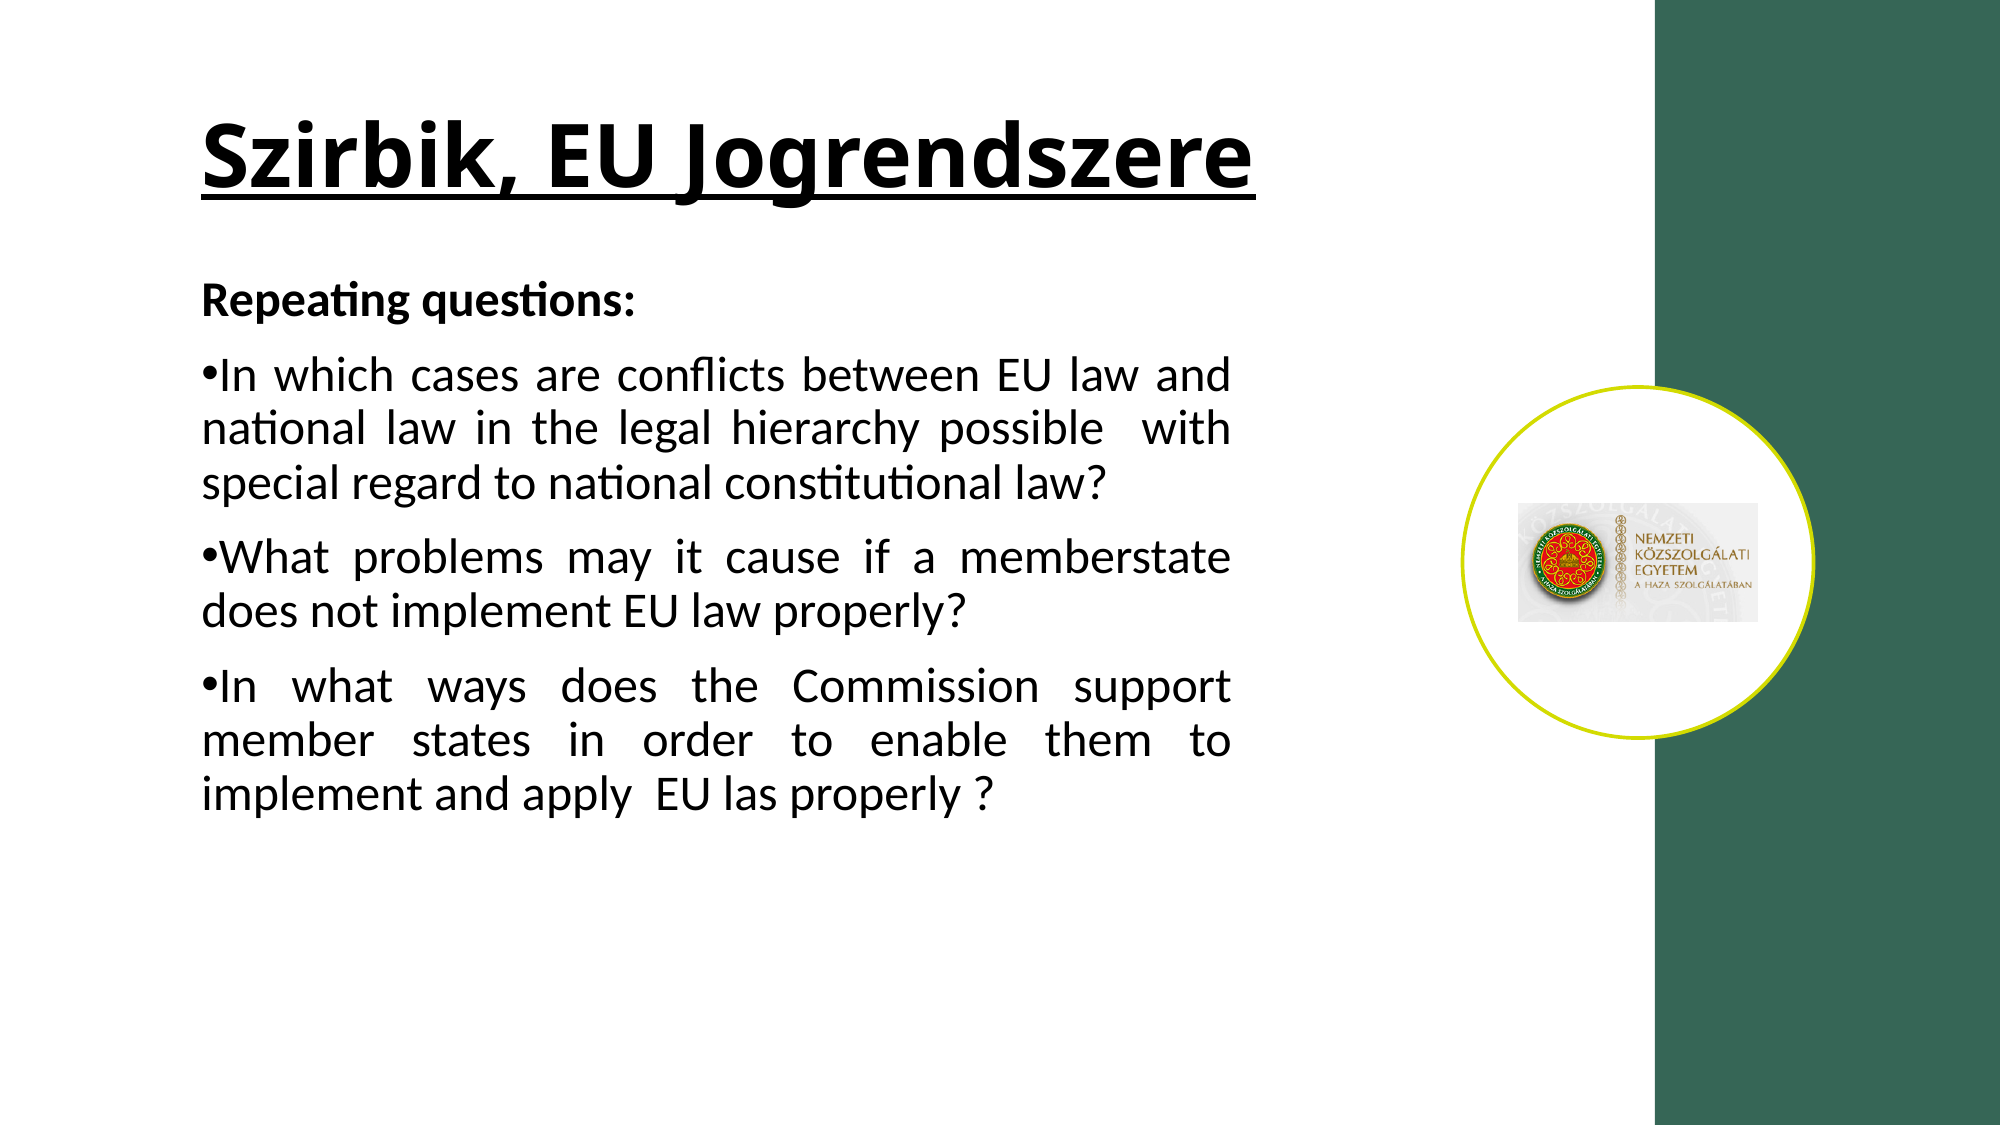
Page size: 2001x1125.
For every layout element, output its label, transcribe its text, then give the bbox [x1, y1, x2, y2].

subtitle Repeating questions: In which cases are conflicts between EU law and national law in the legal hierarchy possible with special regard to national constitutional law? What problems may it cause if a memberstate does not implement EU law properly? In what ways does the Commission support member states in order to enable them to implement and apply EU las properly ? [186, 264, 1248, 831]
title Szirbik, EU Jogrendszere [186, 102, 1413, 321]
text_box [1461, 385, 1815, 740]
text_box [1654, 0, 2000, 1125]
picture [1518, 503, 1758, 622]
